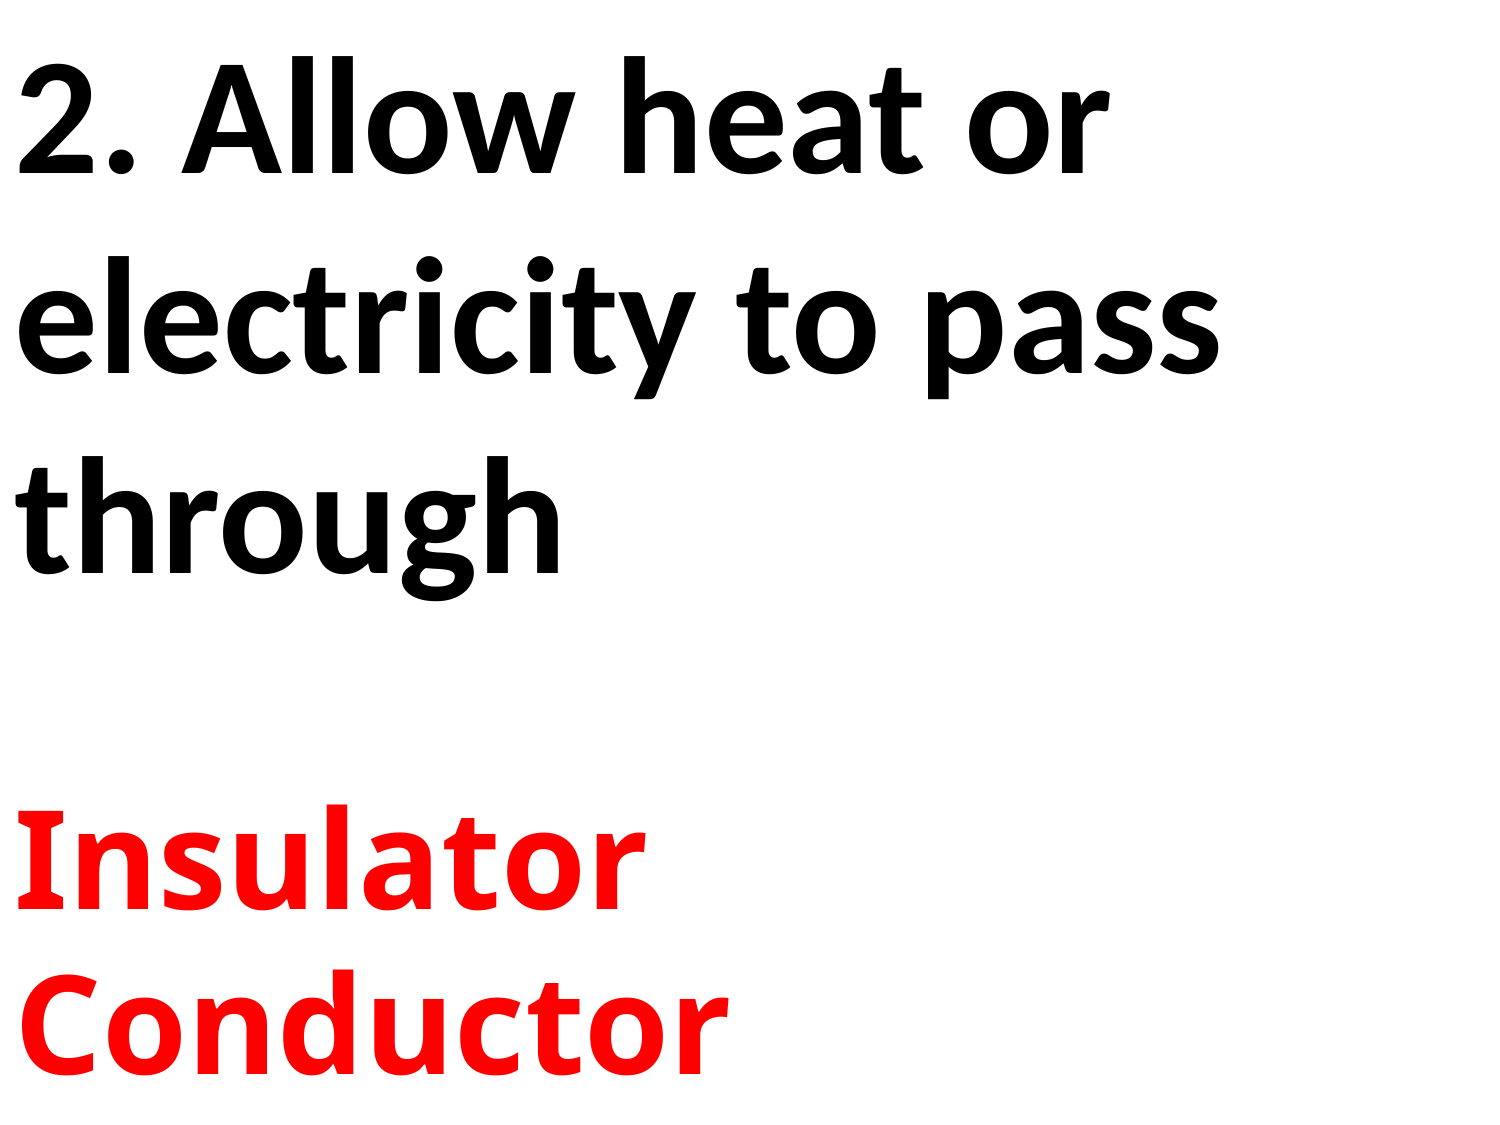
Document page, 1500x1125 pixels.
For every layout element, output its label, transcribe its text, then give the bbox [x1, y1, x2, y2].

text_box 2. Allow heat or electricity to pass through Insulator Conductor [0, 0, 1500, 1110]
